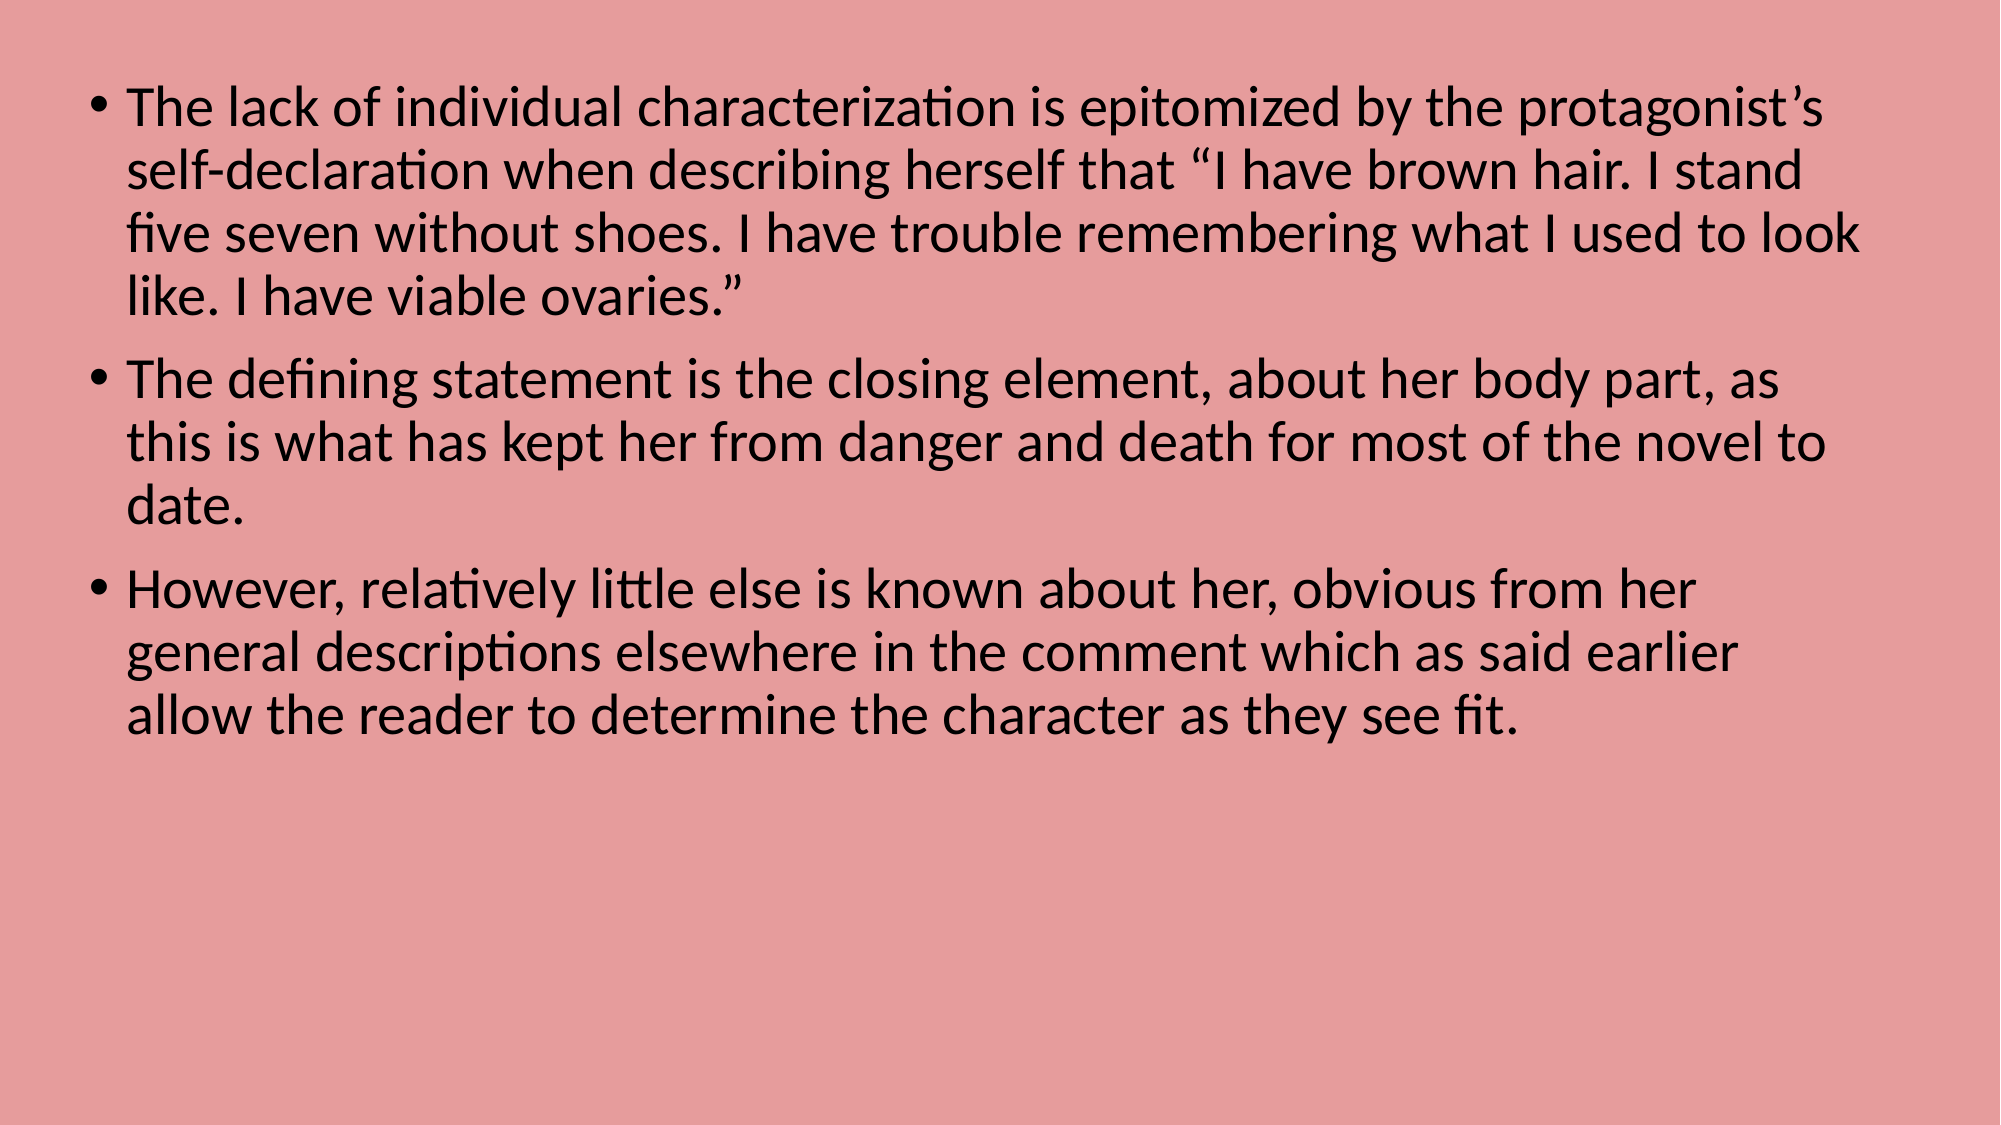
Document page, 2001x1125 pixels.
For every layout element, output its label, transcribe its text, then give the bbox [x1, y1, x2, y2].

list The lack of individual characterization is epitomized by the protagonist’s self-declaration when describing herself that “I have brown hair. I stand five seven without shoes. I have trouble remembering what I used to look like. I have viable ovaries.” The defining statement is the closing element, about her body part, as this is what has kept her from danger and death for most of the novel to date. However, relatively little else is known about her, obvious from her general descriptions elsewhere in the comment which as said earlier allow the reader to determine the character as they see fit. [73, 68, 1880, 988]
